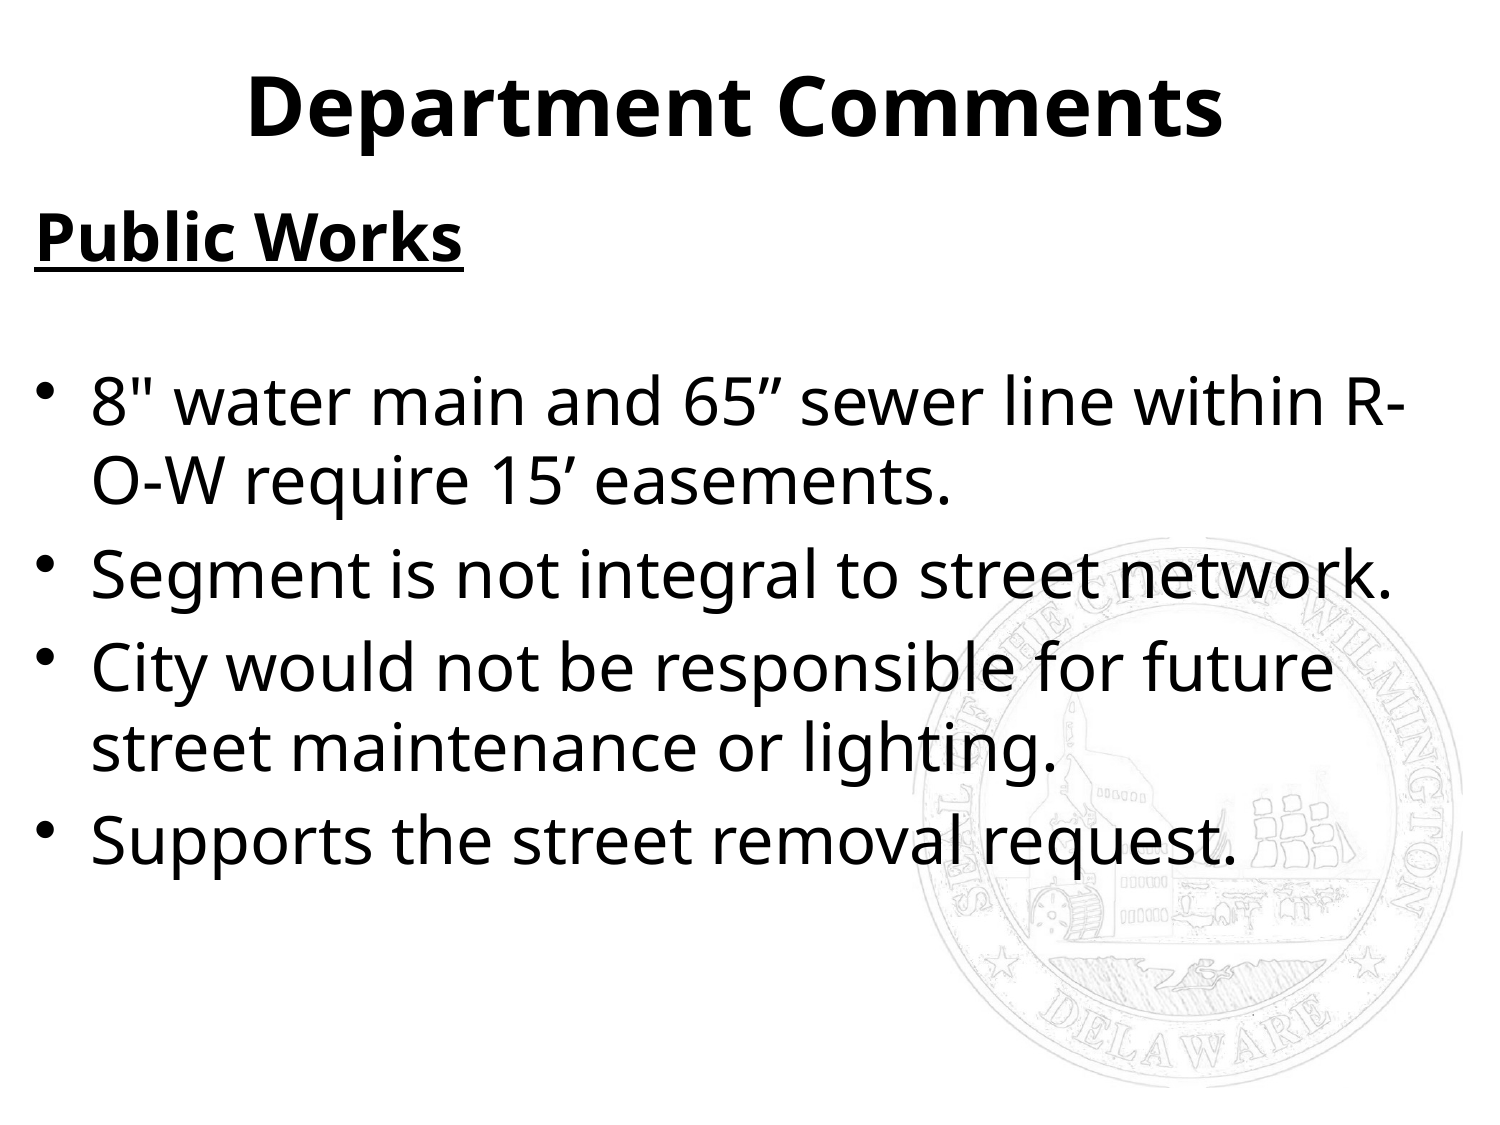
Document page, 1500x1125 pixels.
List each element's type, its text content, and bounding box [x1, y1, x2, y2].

list Public Works 8" water main and 65” sewer line within R-O-W require 15’ easements. Segment is not integral to street network. City would not be responsible for future street maintenance or lighting. Supports the street removal request. [18, 187, 1470, 1088]
title Department Comments [10, 43, 1461, 163]
